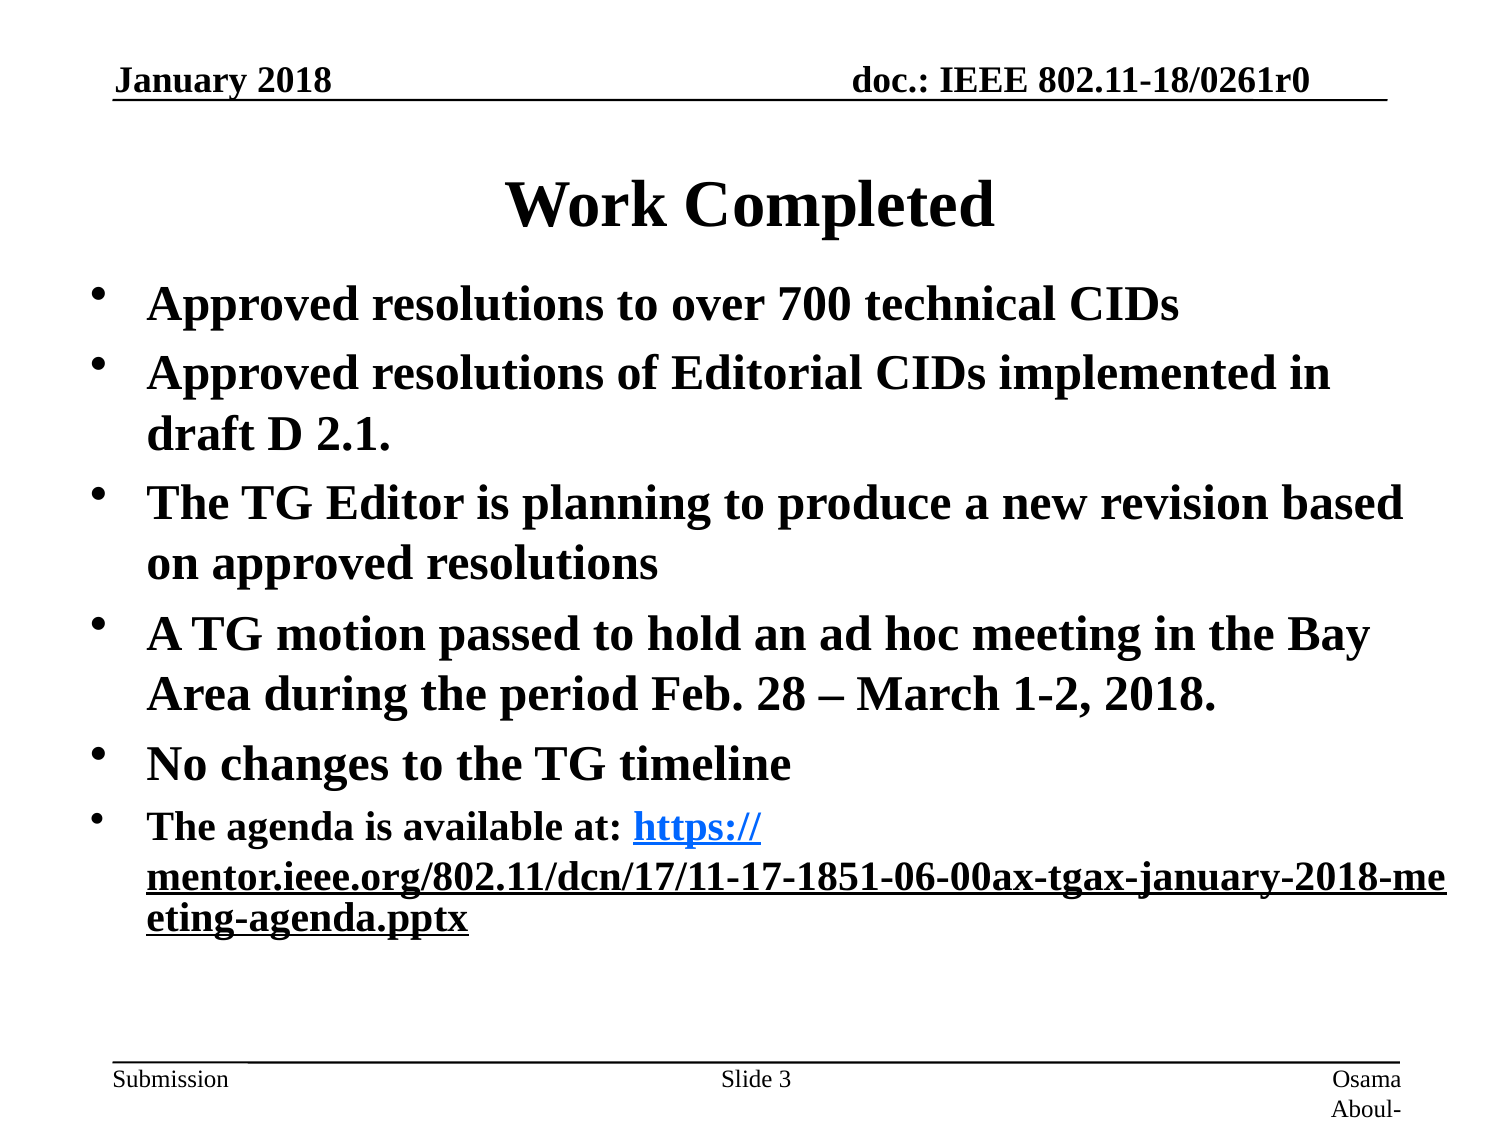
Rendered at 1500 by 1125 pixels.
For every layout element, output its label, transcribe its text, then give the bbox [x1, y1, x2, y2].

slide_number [114, 54, 335, 101]
slide_number Slide 3 [712, 1061, 800, 1093]
title Work Completed [112, 112, 1388, 262]
list Approved resolutions to over 700 technical CIDs Approved resolutions of Editorial CIDs implemented in draft D 2.1. The TG Editor is planning to produce a new revision based on approved resolutions A TG motion passed to hold an ad hoc meeting in the Bay Area during the period Feb. 28 – March 1-2, 2018. No changes to the TG timeline The agenda is available at: https://mentor.ieee.org/802.11/dcn/17/11-17-1851-06-00ax-tgax-january-2018-meeting-agenda.pptx [74, 262, 1463, 1013]
footer Osama Aboul-Magd (Huawei Technologies) [1324, 1061, 1402, 1093]
